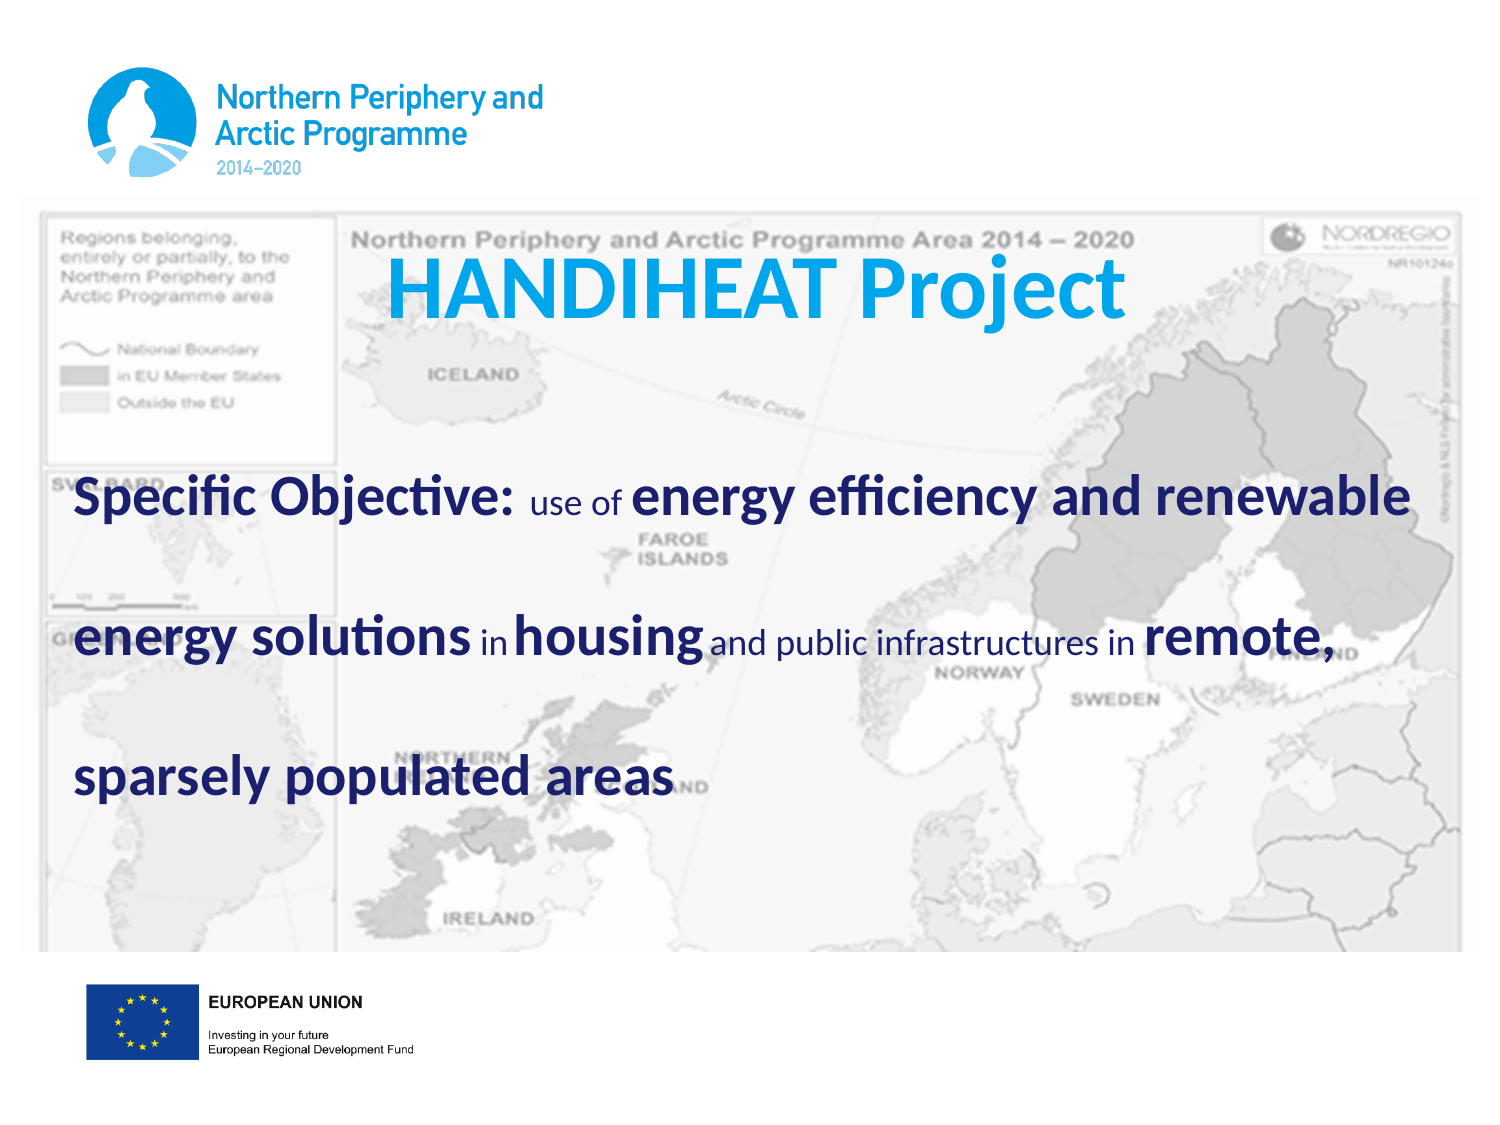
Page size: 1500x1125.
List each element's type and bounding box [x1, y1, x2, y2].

picture [76, 978, 413, 1067]
picture [21, 195, 1479, 952]
picture [88, 67, 133, 111]
picture [88, 67, 562, 177]
